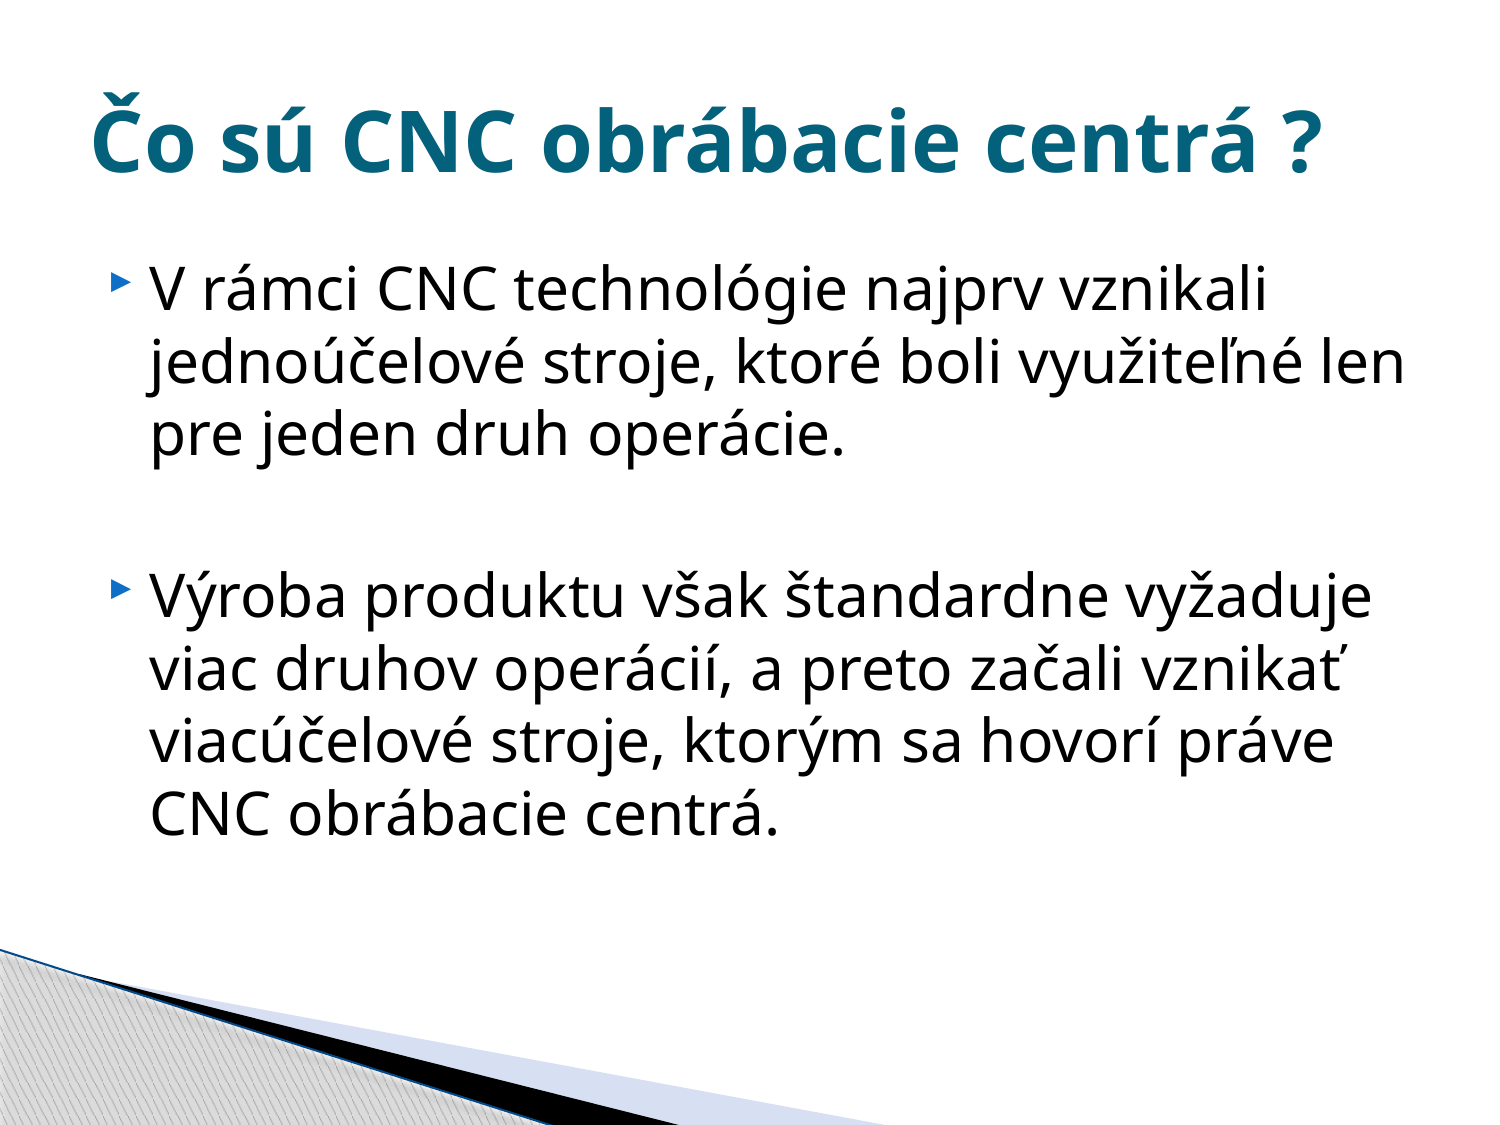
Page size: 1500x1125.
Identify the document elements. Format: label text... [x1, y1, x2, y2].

title Čo sú CNC obrábacie centrá ? [75, 45, 1425, 233]
list V rámci CNC technológie najprv vznikali jednoúčelové stroje, ktoré boli využiteľné len pre jeden druh operácie. Výroba produktu však štandardne vyžaduje viac druhov operácií, a preto začali vznikať viacúčelové stroje, ktorým sa hovorí práve CNC obrábacie centrá. [75, 243, 1425, 986]
